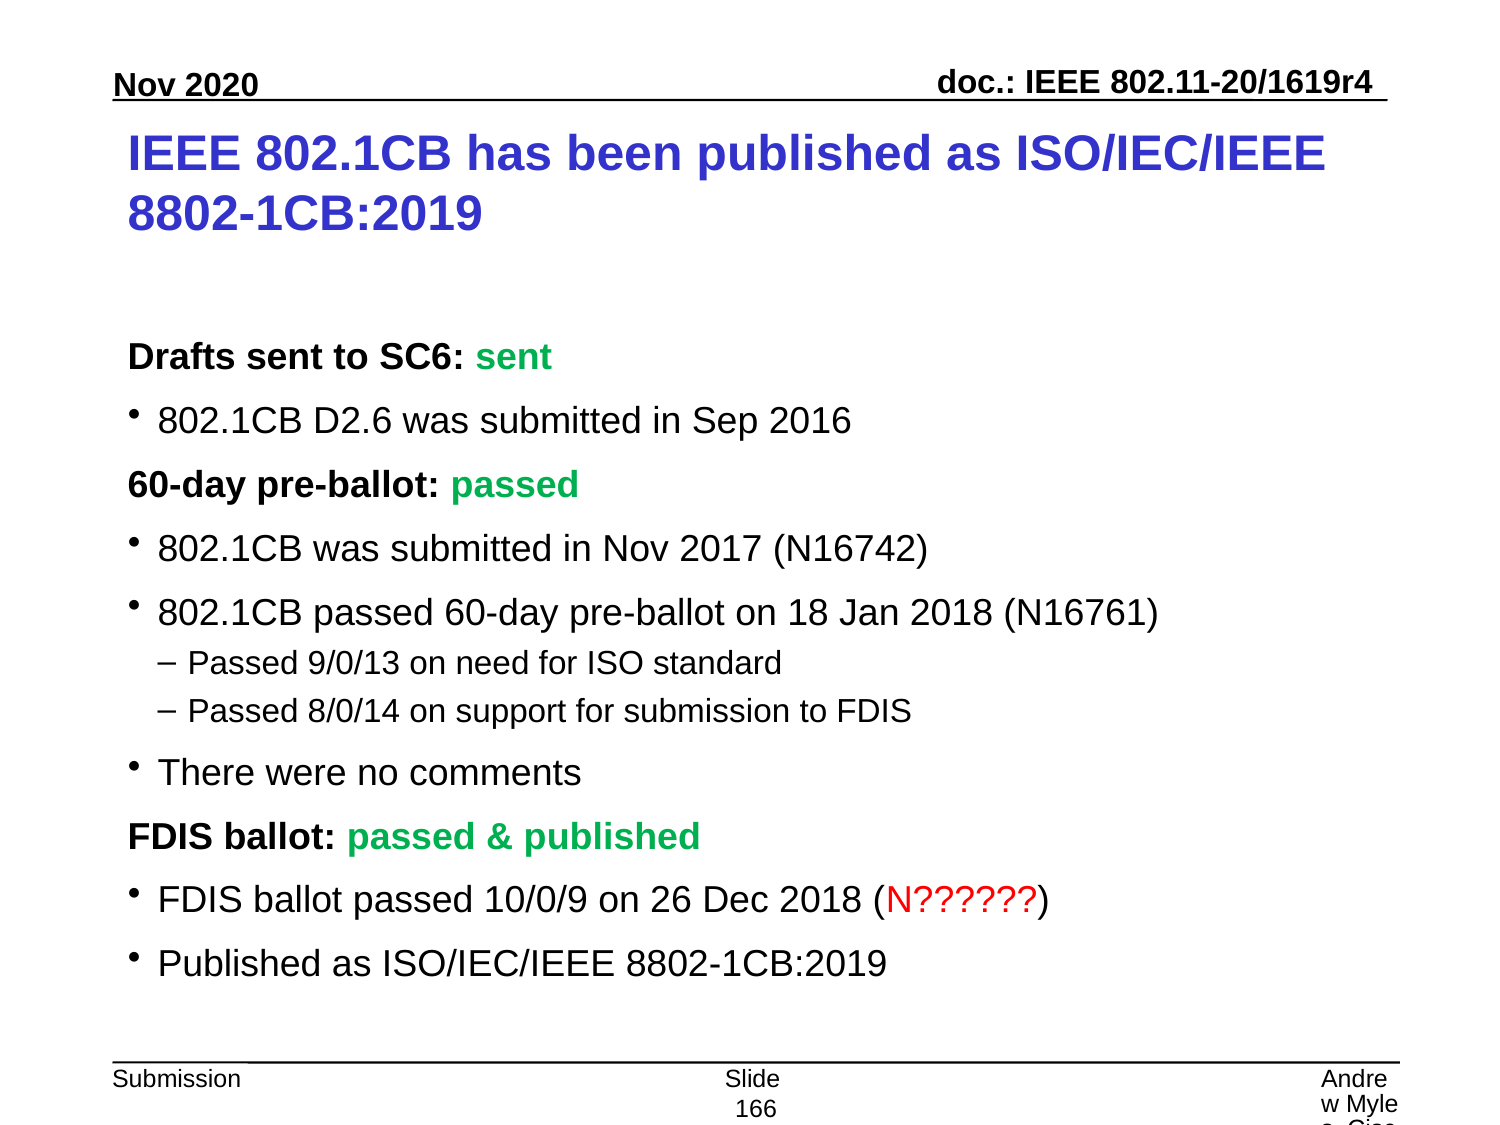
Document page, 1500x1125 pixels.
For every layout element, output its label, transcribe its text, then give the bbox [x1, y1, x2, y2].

title IEEE 802.1CB has been published as ISO/IEC/IEEE 8802-1CB:2019 [112, 112, 1388, 288]
slide_number Slide 166 [709, 1061, 803, 1093]
footer Andrew Myles, Cisco [1320, 1061, 1402, 1093]
list Drafts sent to SC6: sent 802.1CB D2.6 was submitted in Sep 2016 60-day pre-ballot: passed 802.1CB was submitted in Nov 2017 (N16742) 802.1CB passed 60-day pre-ballot on 18 Jan 2018 (N16761) Passed 9/0/13 on need for ISO standard Passed 8/0/14 on support for submission to FDIS There were no comments FDIS ballot: passed & published FDIS ballot passed 10/0/9 on 26 Dec 2018 (N??????) Published as ISO/IEC/IEEE 8802-1CB:2019 [112, 324, 1388, 1000]
